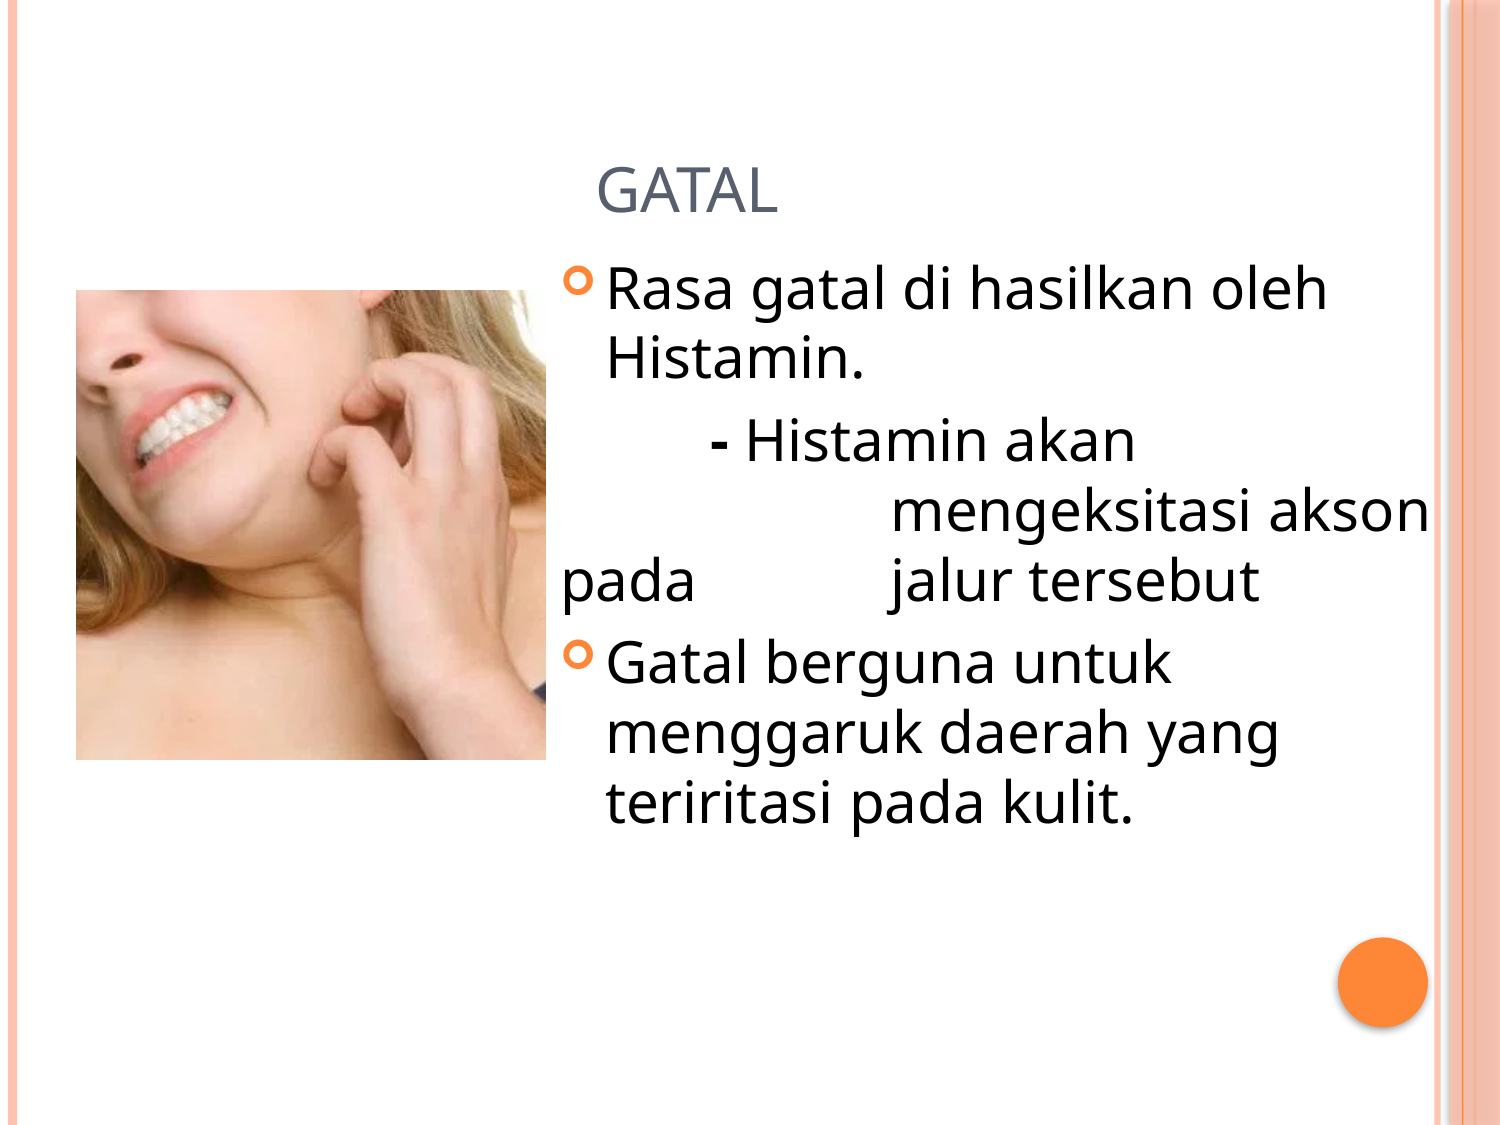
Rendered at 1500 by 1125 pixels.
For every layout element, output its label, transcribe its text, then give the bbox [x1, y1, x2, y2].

list Rasa gatal di hasilkan oleh Histamin. - Histamin akan mengeksitasi akson pada jalur tersebut Gatal berguna untuk menggaruk daerah yang teriritasi pada kulit. [545, 243, 1473, 977]
title Gatal [75, 45, 1300, 233]
picture [76, 290, 546, 760]
